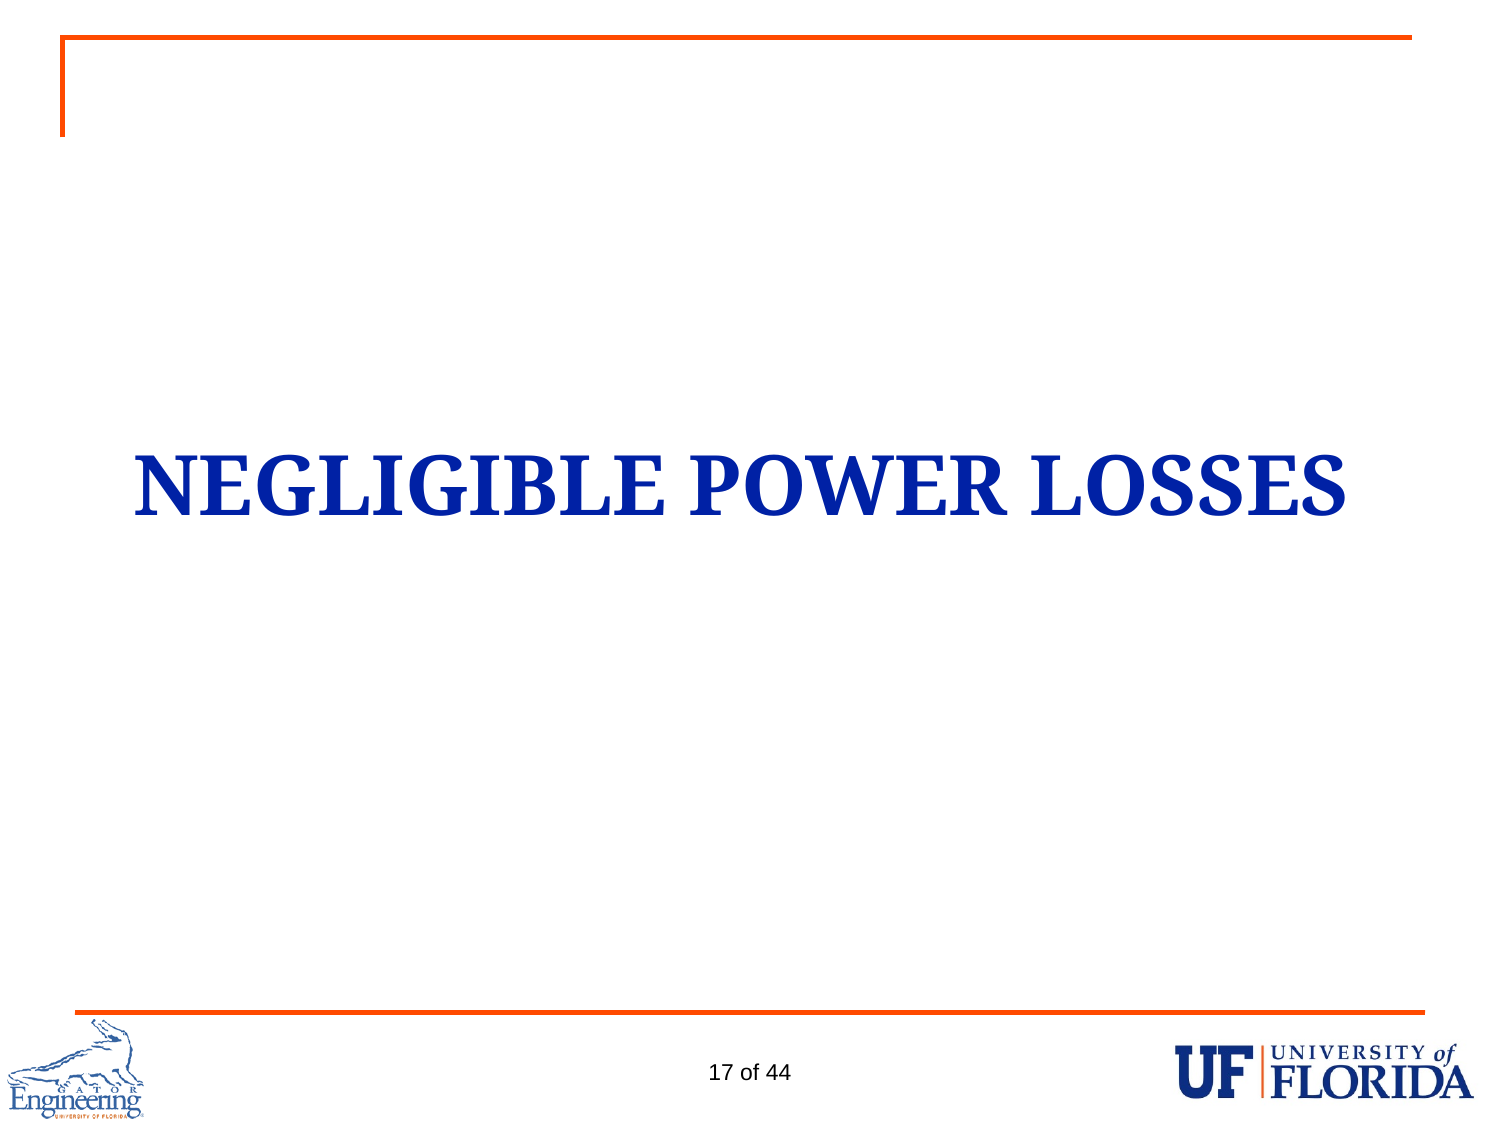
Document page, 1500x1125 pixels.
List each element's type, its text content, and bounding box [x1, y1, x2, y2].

picture [1149, 1017, 1500, 1125]
title Negligible power losses [118, 424, 1394, 649]
picture [5, 1017, 145, 1120]
